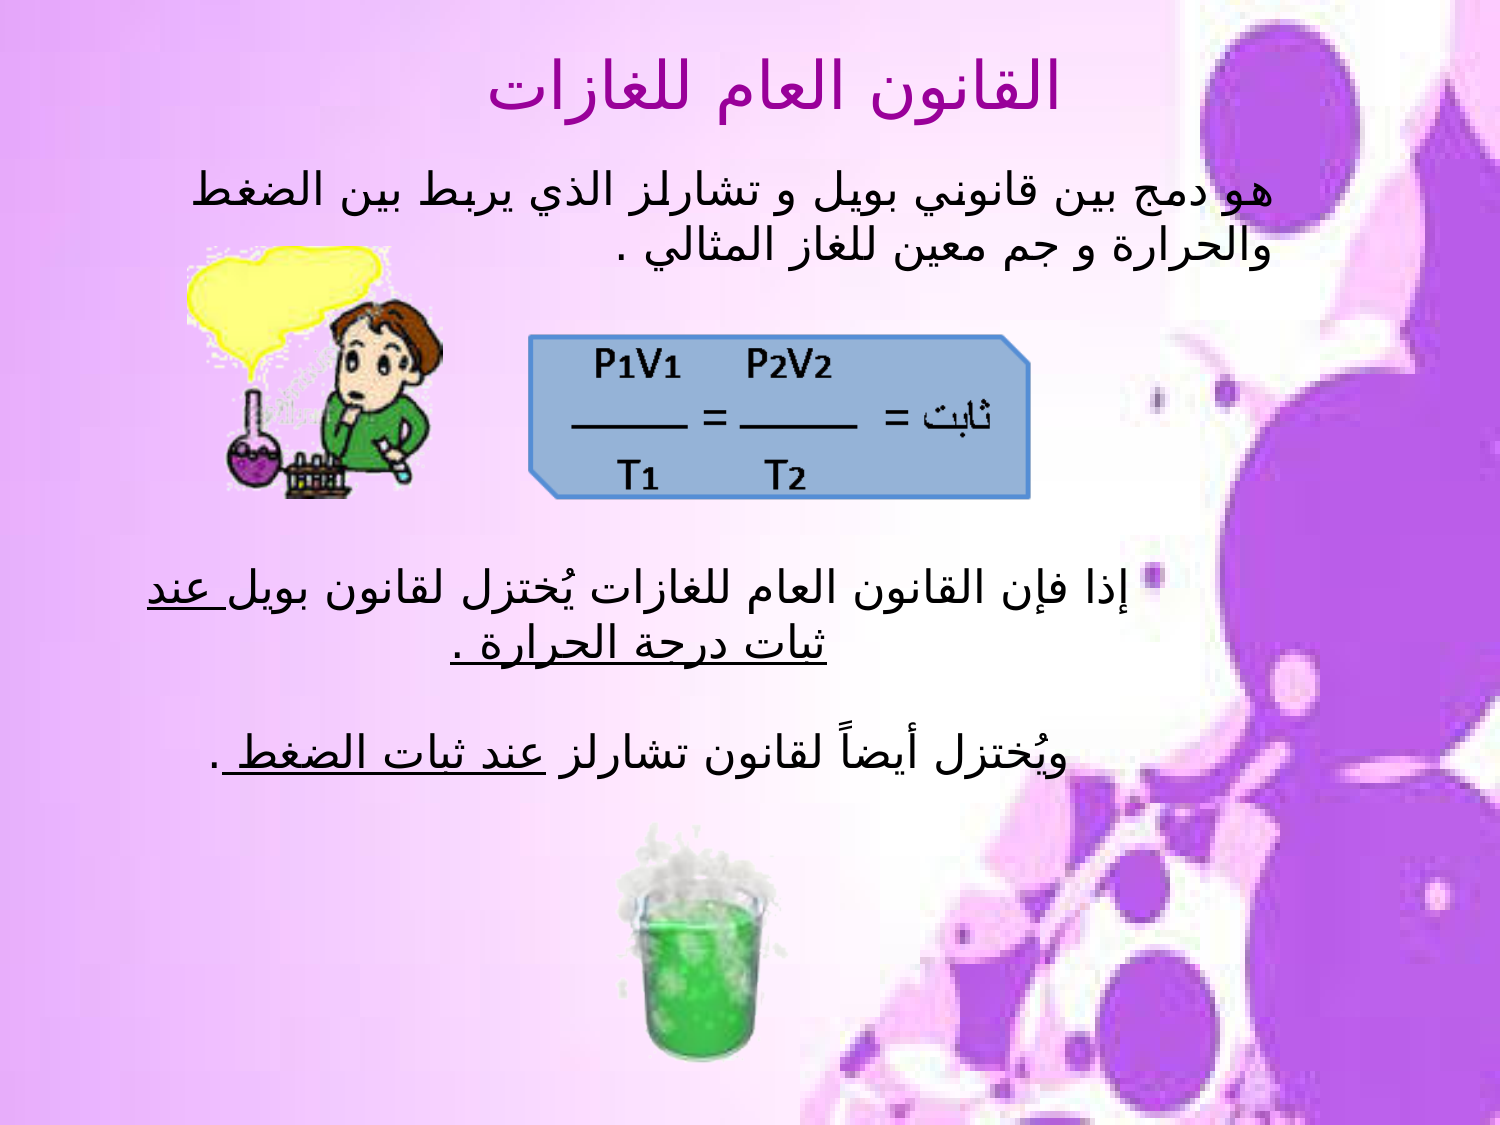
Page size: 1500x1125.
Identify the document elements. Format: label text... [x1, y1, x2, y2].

text_box إذا فإن القانون العام للغازات يُختزل لقانون بويل عند ثبات درجة الحرارة . ويُختزل أيضاً لقانون تشارلز عند ثبات الضغط . [128, 550, 1149, 841]
text_box هو دمج بين قانوني بويل و تشارلز الذي يربط بين الضغط والحرارة و جم معين للغاز المثالي . [175, 152, 1289, 277]
picture [0, 0, 1500, 1125]
text_box القانون العام للغازات [471, 35, 1079, 130]
